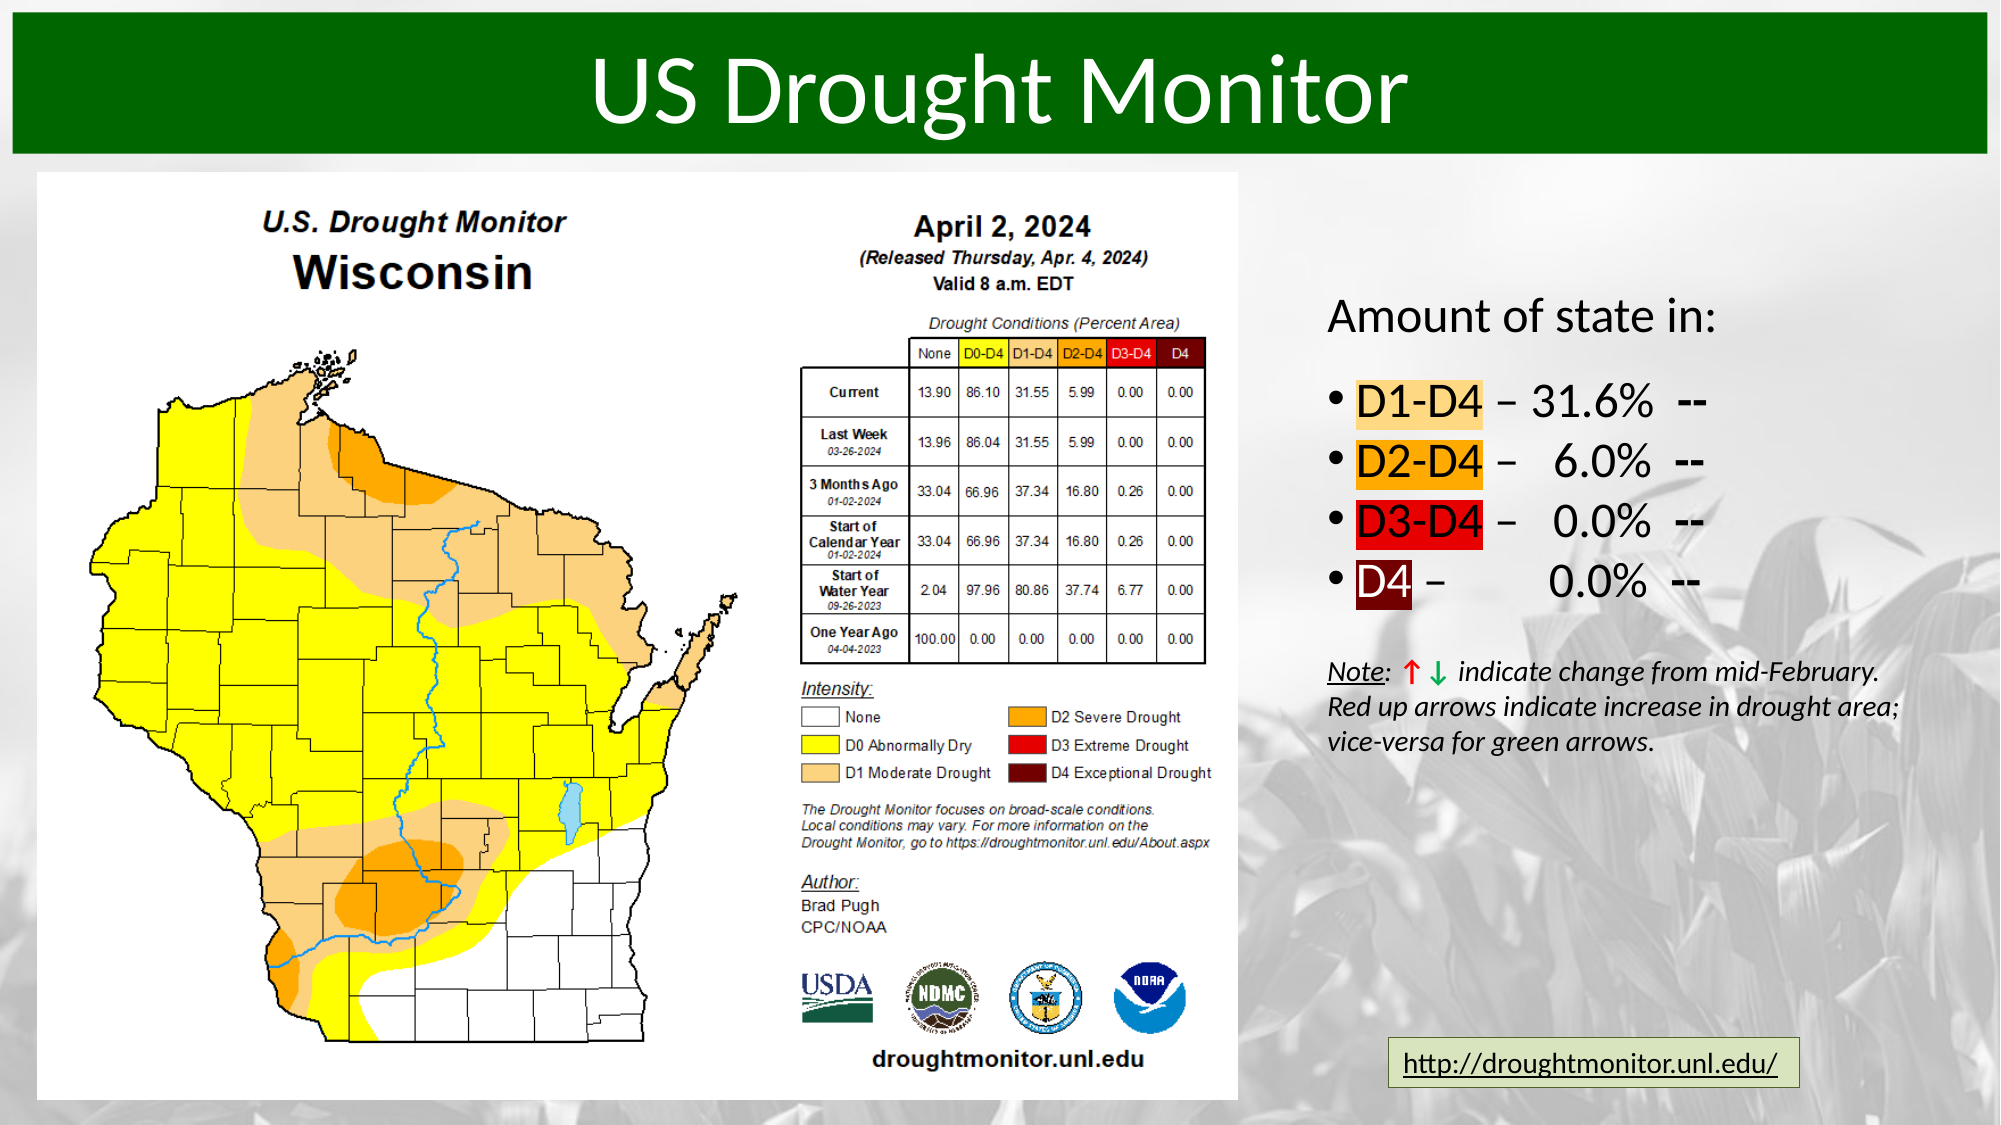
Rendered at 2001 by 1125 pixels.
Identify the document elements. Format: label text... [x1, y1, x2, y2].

picture [37, 172, 1238, 1100]
text_box http://droughtmonitor.unl.edu/ [1388, 1037, 1800, 1088]
text_box US Drought Monitor [12, 12, 1988, 154]
text_box Amount of state in: D1-D4 – 31.6% -- D2-D4 – 6.0% -- D3-D4 – 0.0% -- D4 – 0.0% -- Note: ↑↓ indicate change from mid-February. Red up arrows indicate increase in drought area; vice-versa for green arrows. [1312, 275, 1925, 765]
